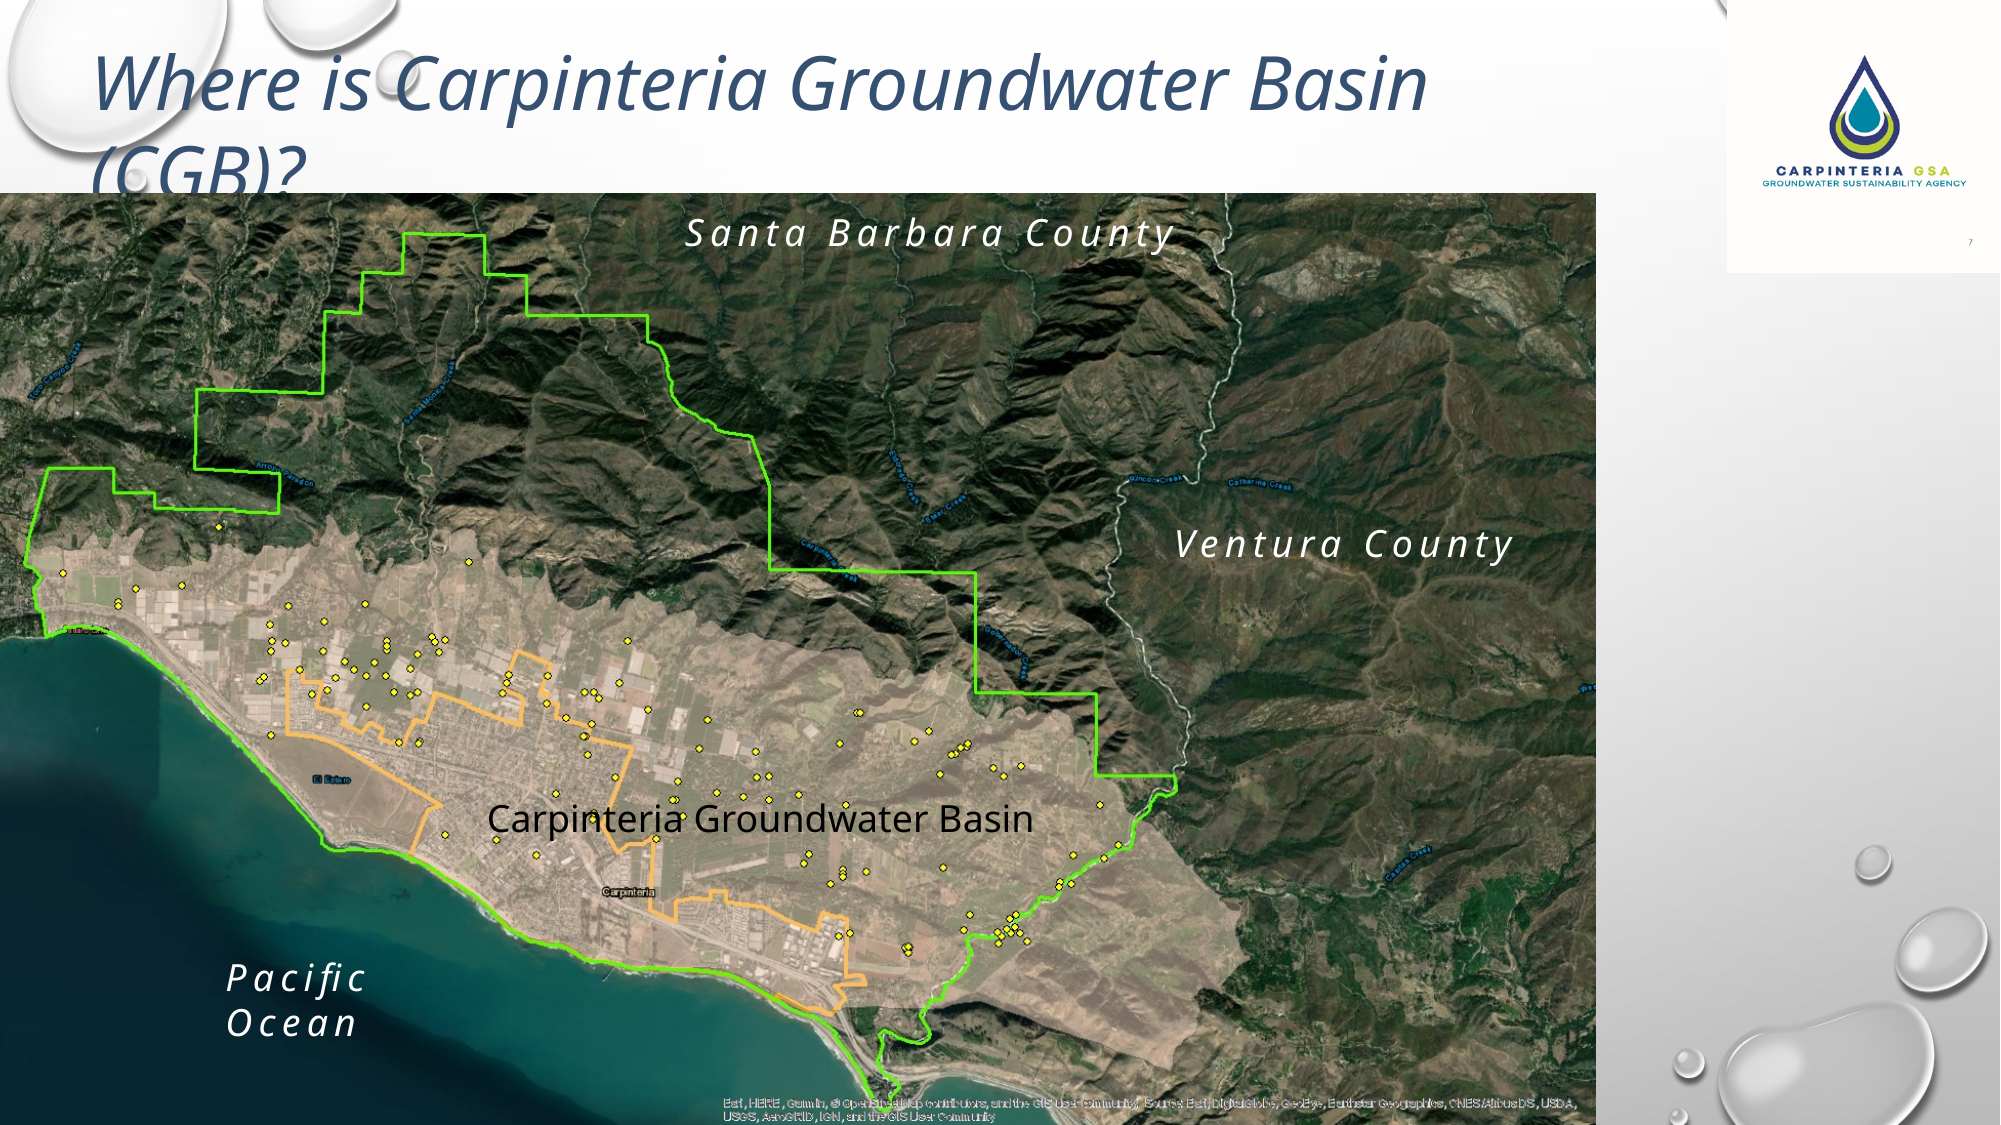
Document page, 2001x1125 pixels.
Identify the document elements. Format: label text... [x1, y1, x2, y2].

picture [0, 0, 2000, 1125]
text_box Where is Carpinteria Groundwater Basin (CGB)? [75, 34, 1674, 216]
